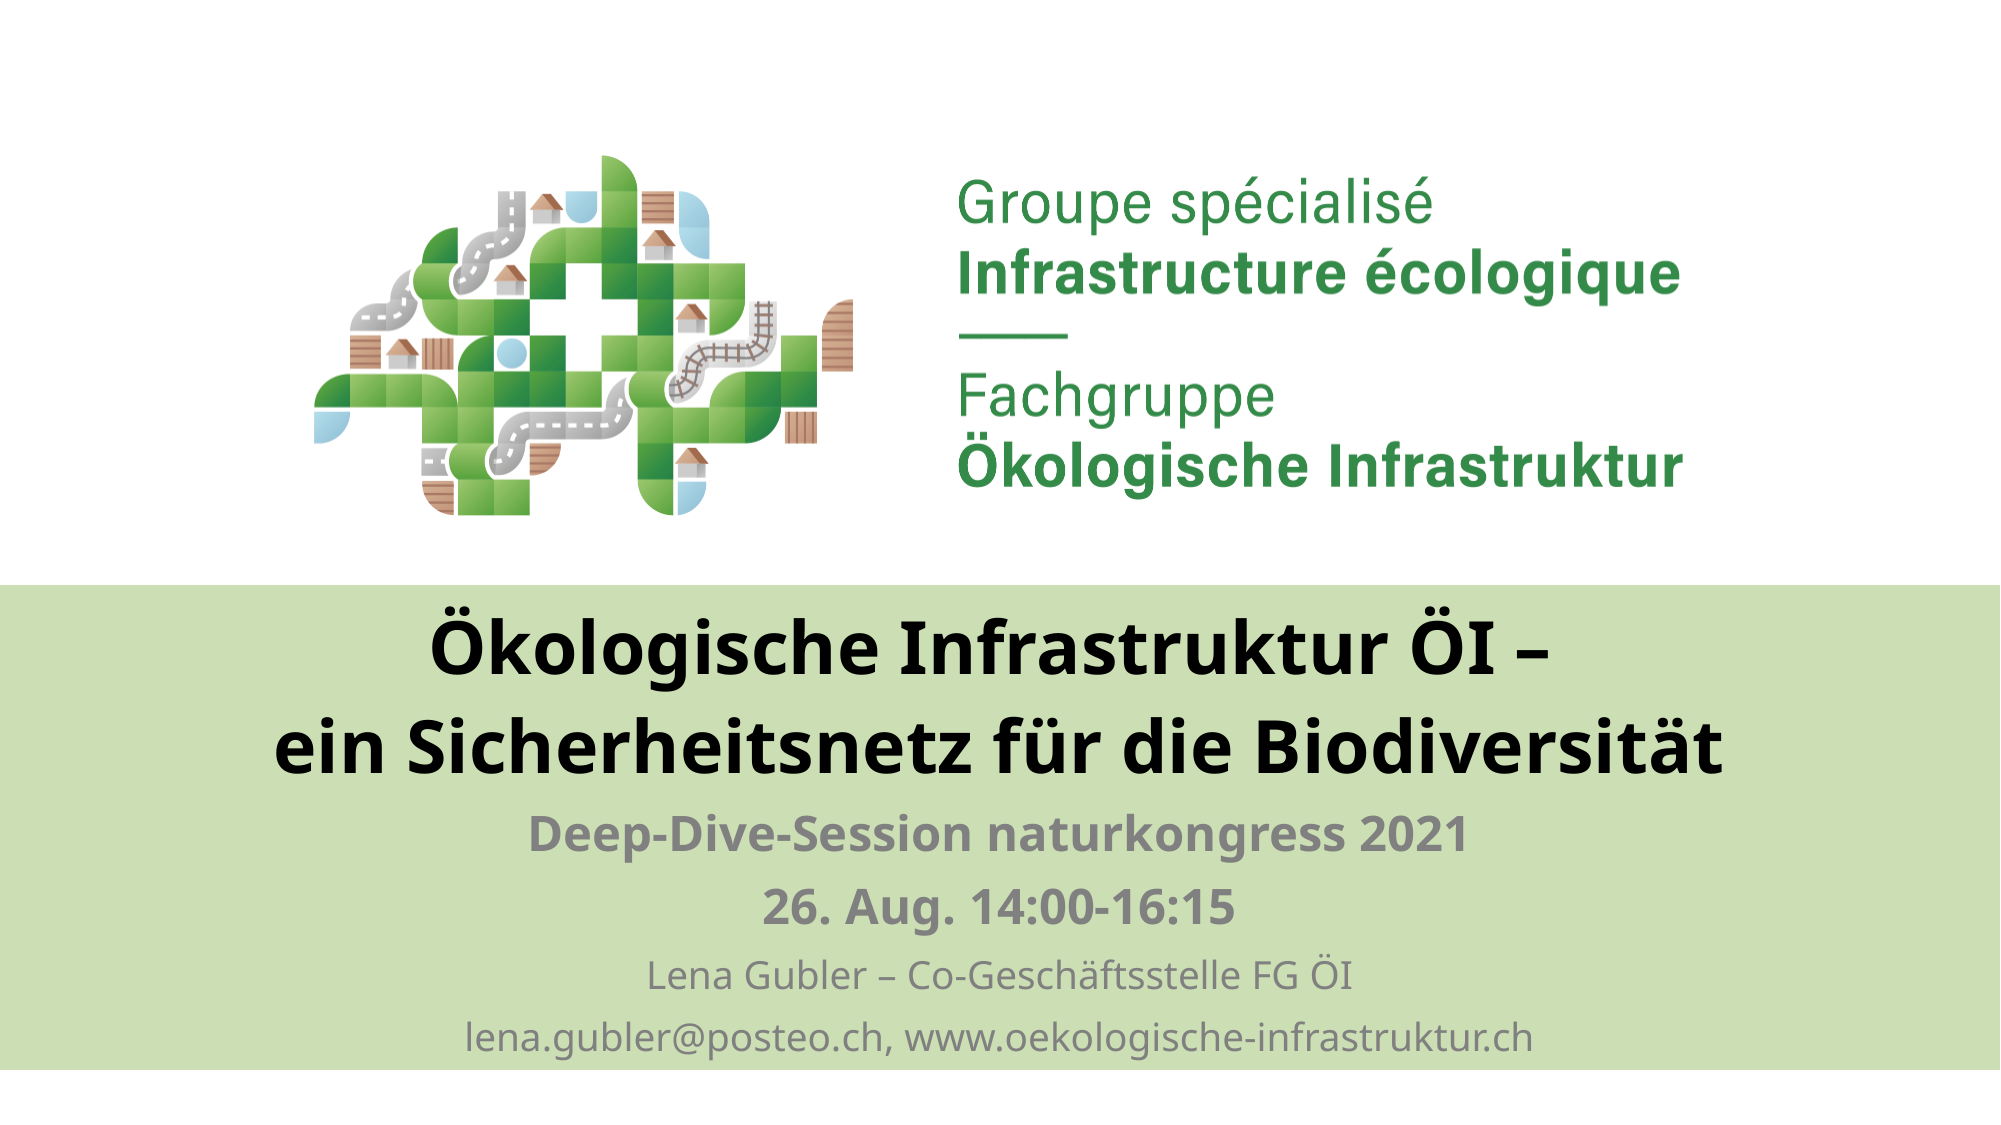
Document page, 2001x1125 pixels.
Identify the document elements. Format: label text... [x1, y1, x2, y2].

picture [310, 151, 1690, 520]
subtitle Ökologische Infrastruktur ÖI – ein Sicherheitsnetz für die Biodiversität Deep-Dive-Session naturkongress 2021 26. Aug. 14:00-16:15 Lena Gubler – Co-Geschäftsstelle FG ÖI lena.gubler@posteo.ch, www.oekologische-infrastruktur.ch [0, 585, 2000, 1070]
